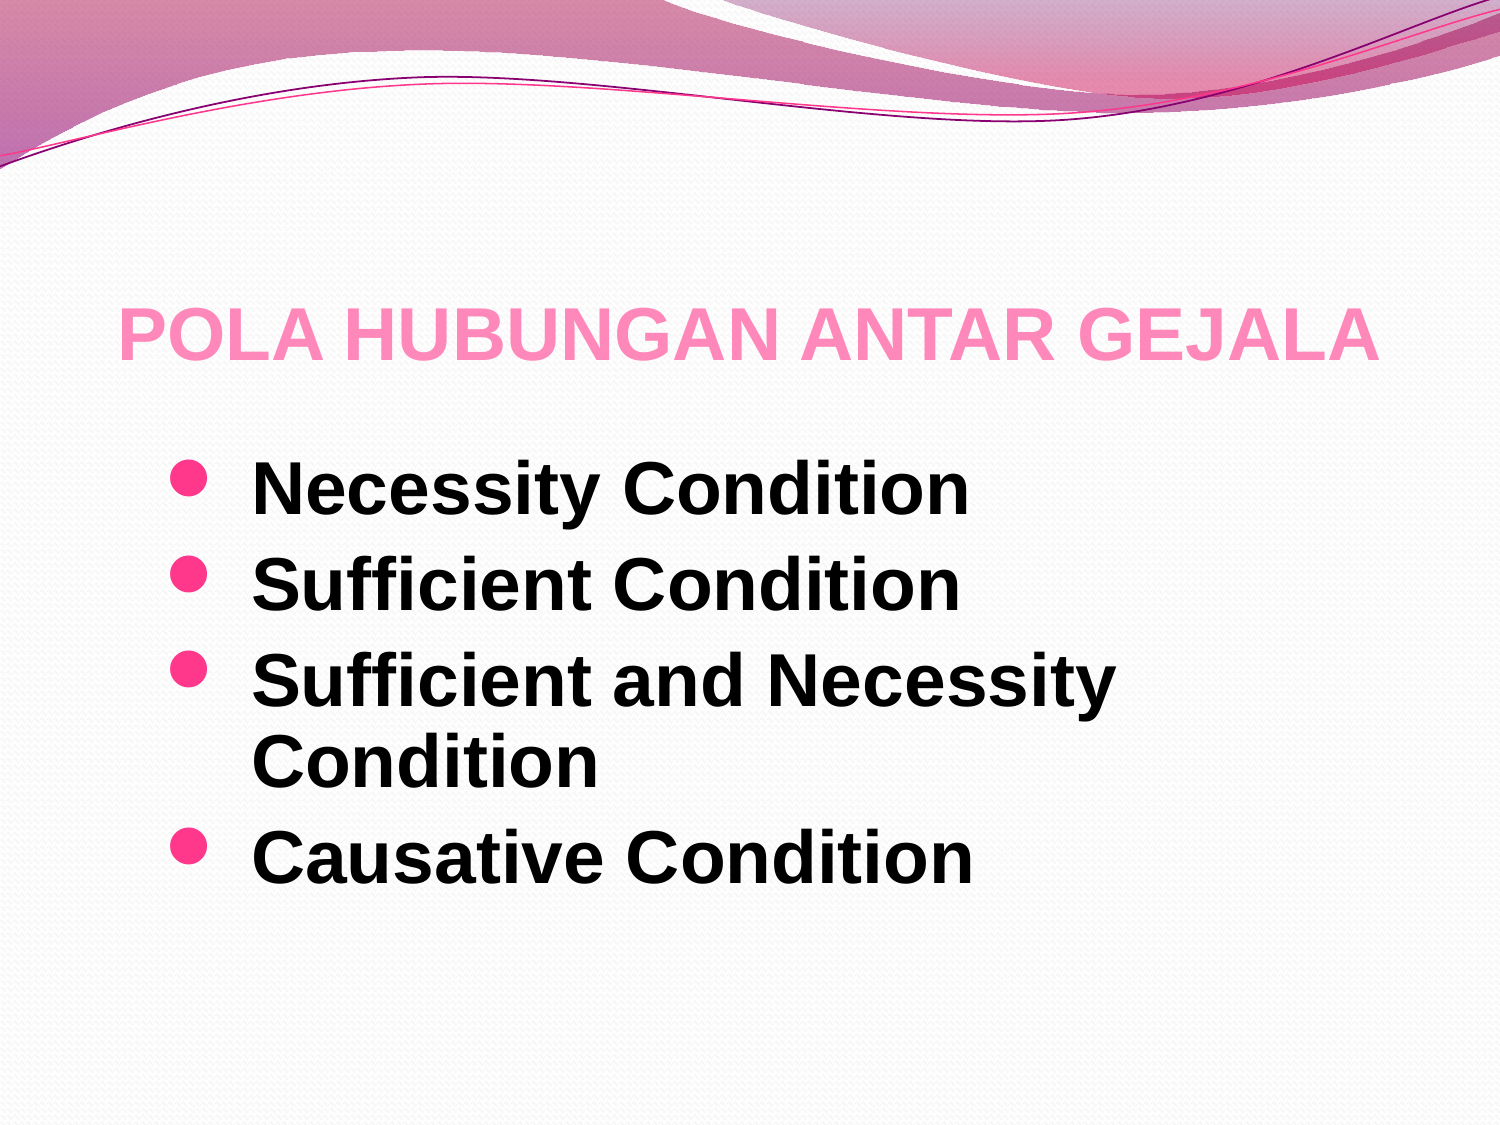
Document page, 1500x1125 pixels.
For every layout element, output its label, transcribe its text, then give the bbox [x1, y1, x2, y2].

list Necessity Condition Sufficient Condition Sufficient and Necessity Condition Causative Condition [75, 337, 1425, 1010]
title POLA HUBUNGAN ANTAR GEJALA [62, 275, 1438, 375]
